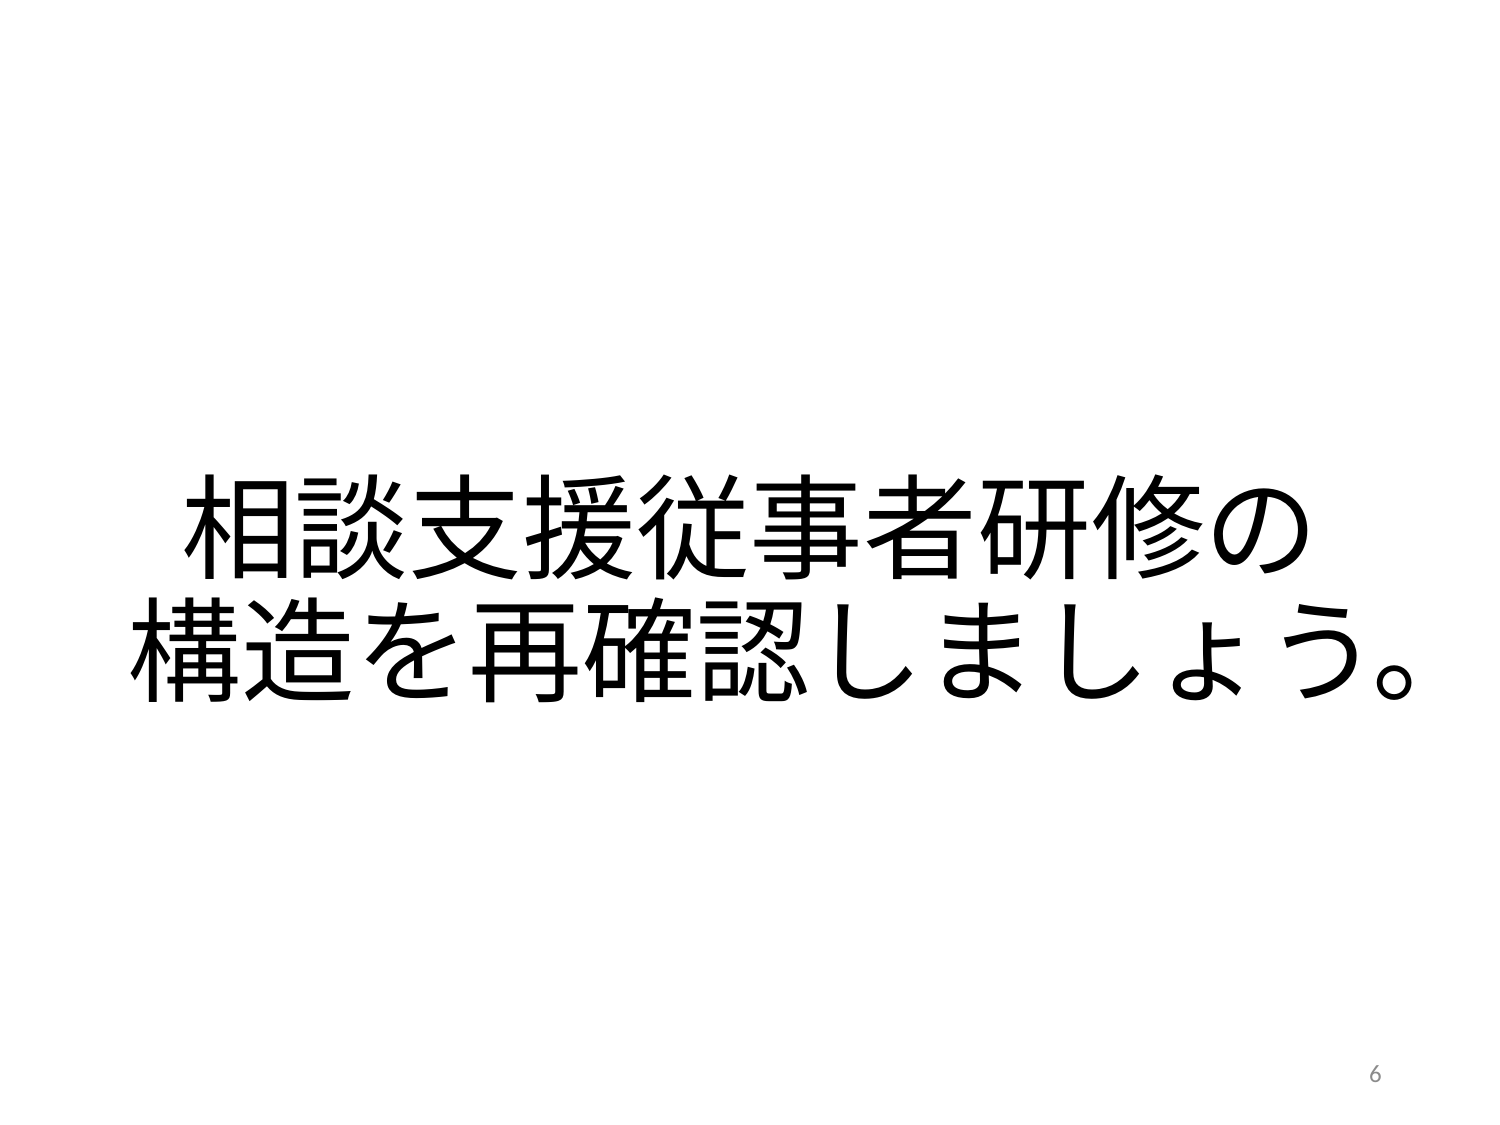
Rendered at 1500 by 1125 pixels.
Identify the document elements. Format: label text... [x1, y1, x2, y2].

title 相談支援従事者研修の 構造を再確認しましょう。 [112, 334, 1388, 726]
slide_number 6 [1059, 1042, 1397, 1103]
